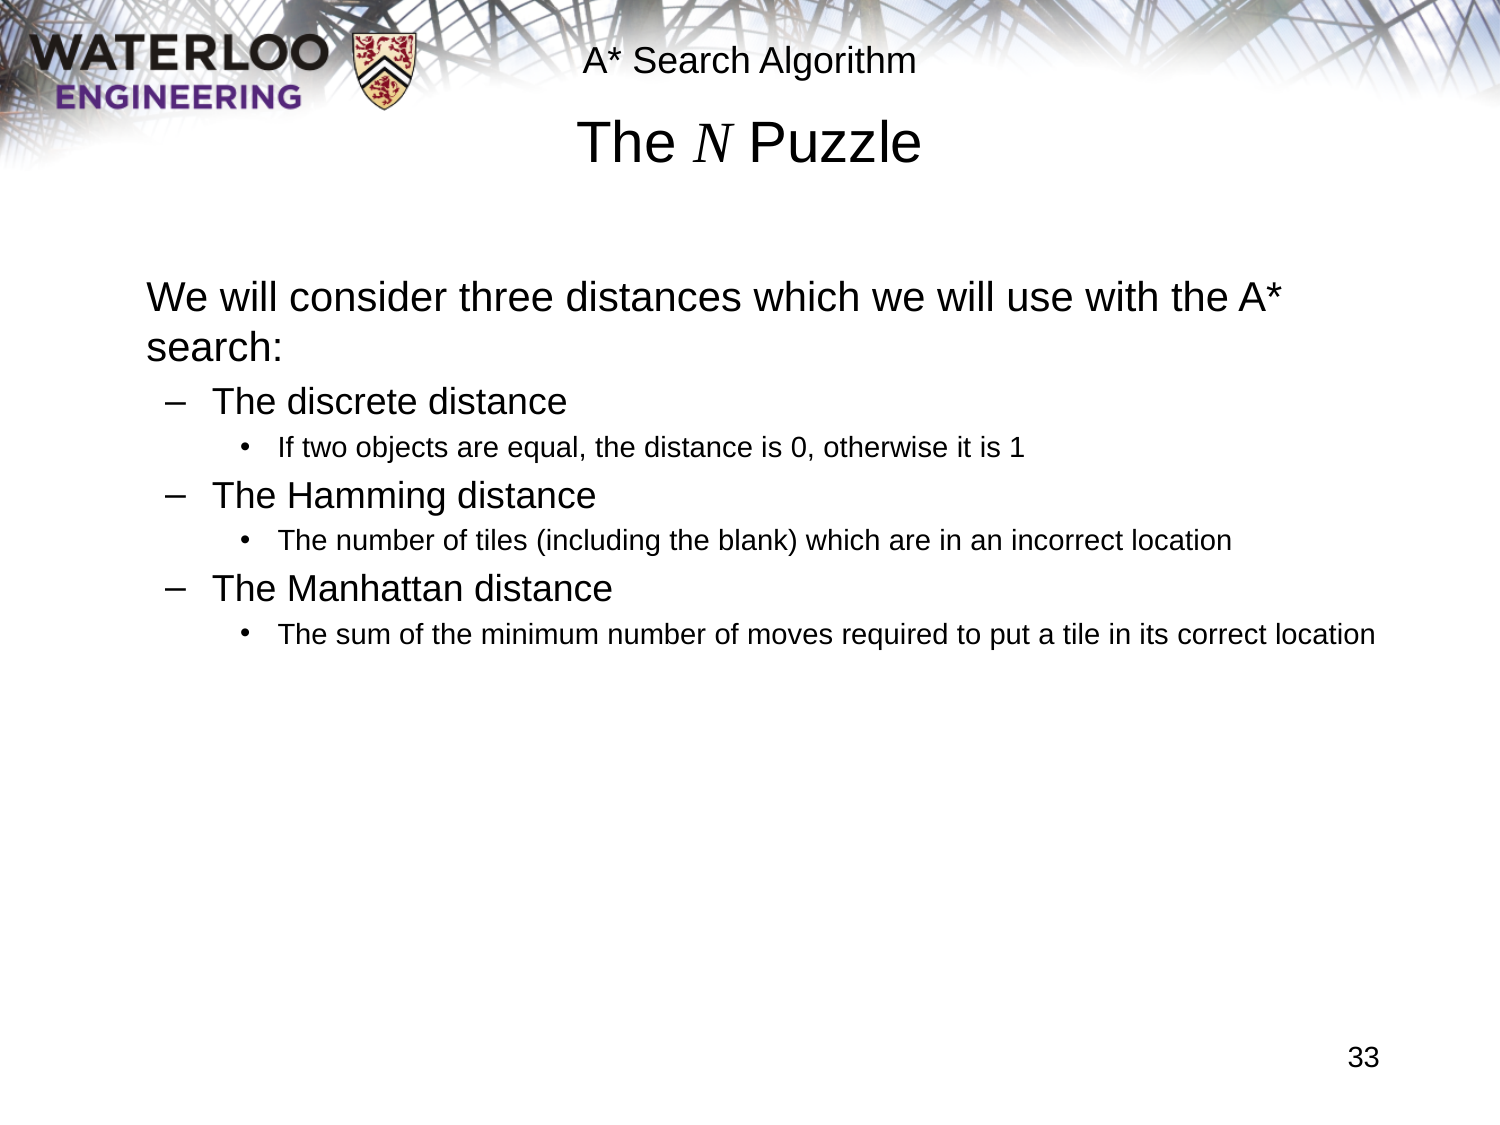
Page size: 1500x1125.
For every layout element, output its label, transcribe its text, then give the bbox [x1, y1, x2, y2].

picture [0, 0, 1500, 1125]
list We will consider three distances which we will use with the A* search: The discrete distance If two objects are equal, the distance is 0, otherwise it is 1 The Hamming distance The number of tiles (including the blank) which are in an incorrect location The Manhattan distance The sum of the minimum number of moves required to put a tile in its correct location [74, 262, 1426, 1006]
title The N Puzzle [74, 44, 1426, 233]
